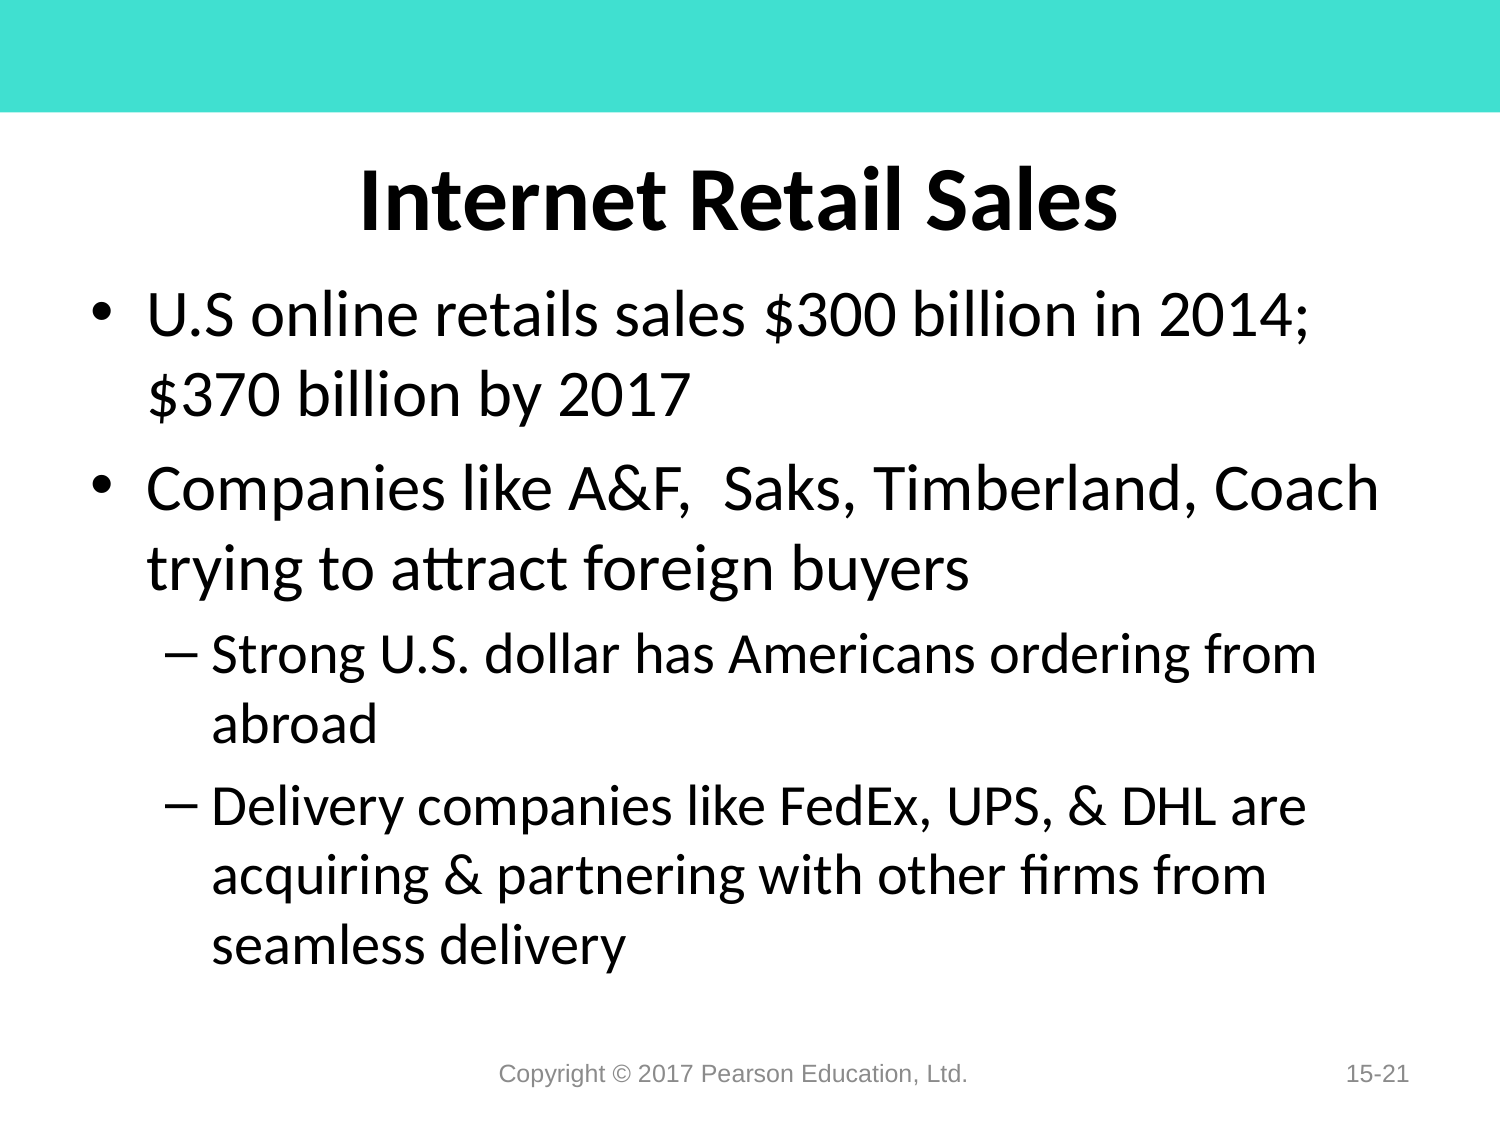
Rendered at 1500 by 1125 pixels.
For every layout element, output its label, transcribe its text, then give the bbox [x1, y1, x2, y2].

list U.S online retails sales $300 billion in 2014; $370 billion by 2017 Companies like A&F, Saks, Timberland, Coach trying to attract foreign buyers Strong U.S. dollar has Americans ordering from abroad Delivery companies like FedEx, UPS, & DHL are acquiring & partnering with other firms from seamless delivery [75, 262, 1425, 1005]
title Internet Retail Sales [75, 99, 1425, 262]
slide_number 15-21 [1074, 1042, 1425, 1103]
footer Copyright © 2017 Pearson Education, Ltd. [483, 1042, 988, 1103]
